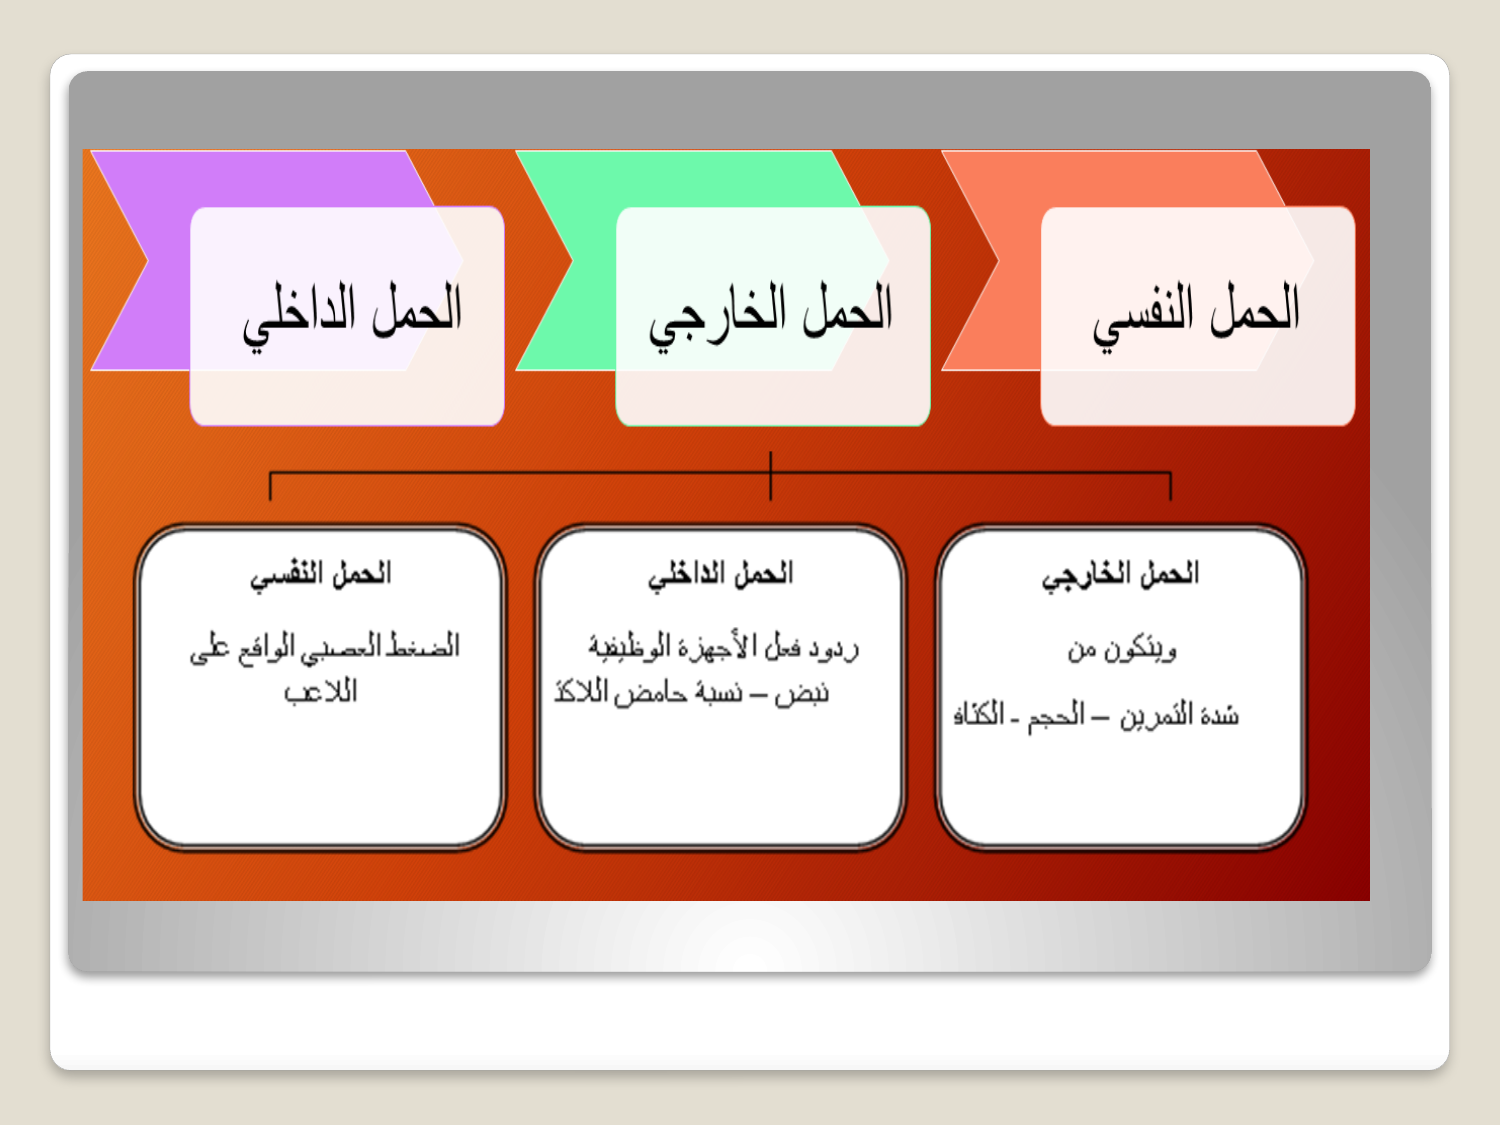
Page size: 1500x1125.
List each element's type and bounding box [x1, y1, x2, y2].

picture [82, 148, 1377, 918]
